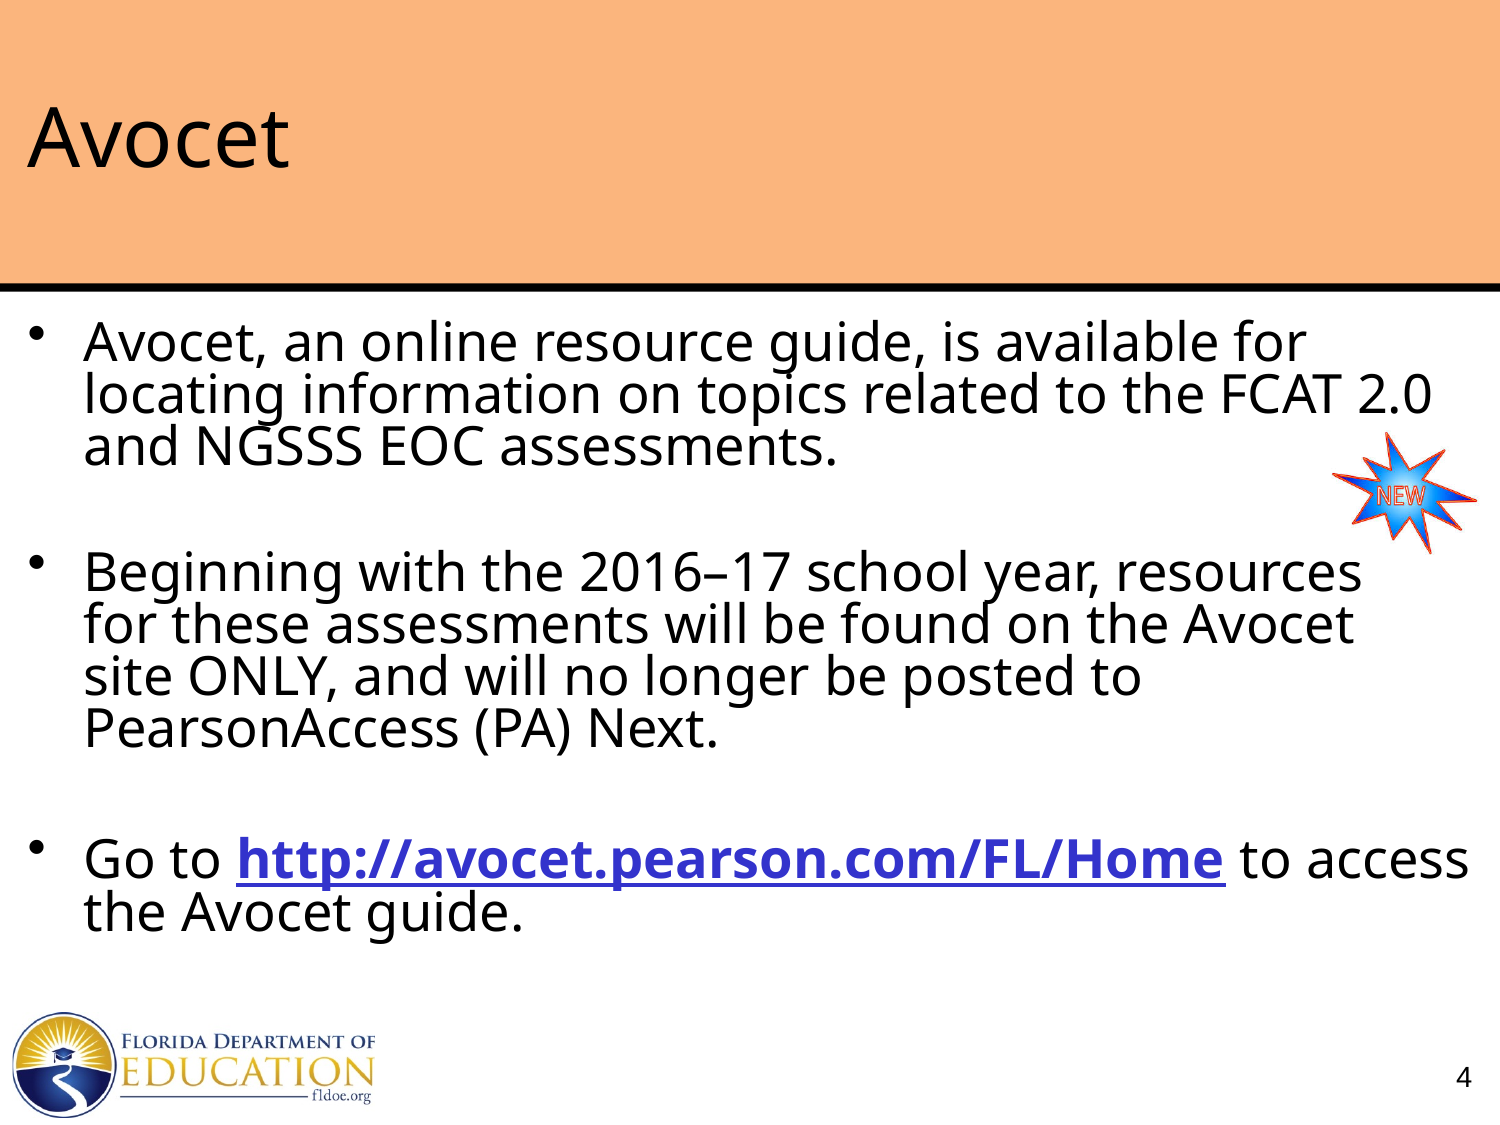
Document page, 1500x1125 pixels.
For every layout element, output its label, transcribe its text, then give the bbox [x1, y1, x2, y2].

picture [12, 1012, 375, 1118]
list Avocet, an online resource guide, is available for locating information on topics related to the FCAT 2.0 and NGSSS EOC assessments. Beginning with the 2016–17 school year, resources for these assessments will be found on the Avocet site ONLY, and will no longer be posted to PearsonAccess (PA) Next. Go to http://avocet.pearson.com/FL/Home to access the Avocet guide. [12, 312, 1488, 988]
title Avocet [12, 24, 1488, 263]
picture [1325, 424, 1480, 562]
slide_number 4 [1399, 1050, 1488, 1107]
